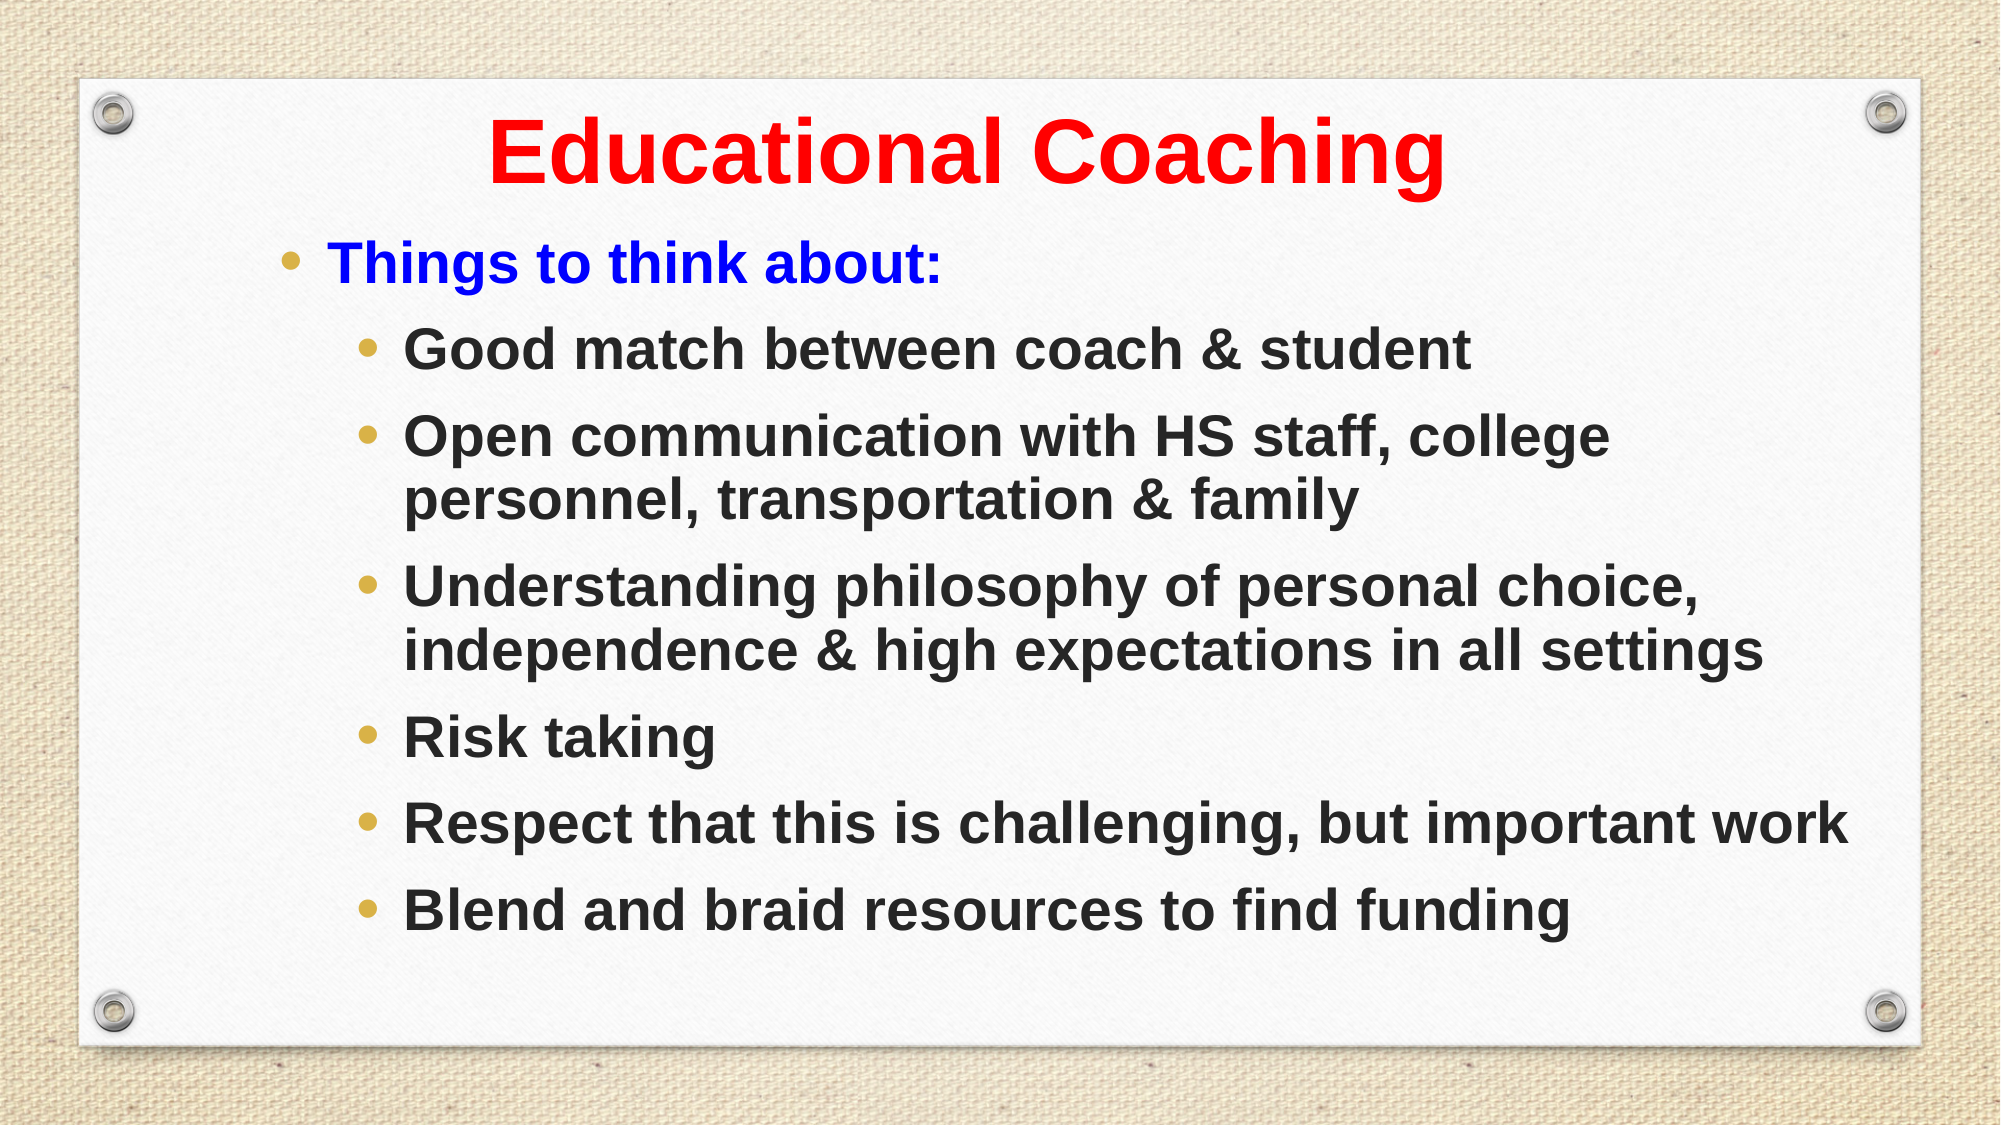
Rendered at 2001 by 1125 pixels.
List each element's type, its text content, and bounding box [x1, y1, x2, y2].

picture [0, 0, 2001, 1125]
title Educational Coaching [311, 52, 1550, 224]
list Things to think about: Good match between coach & student Open communication with HS staff, college personnel, transportation & family Understanding philosophy of personal choice, independence & high expectations in all settings Risk taking Respect that this is challenging, but important work Blend and braid resources to find funding [249, 224, 1915, 963]
